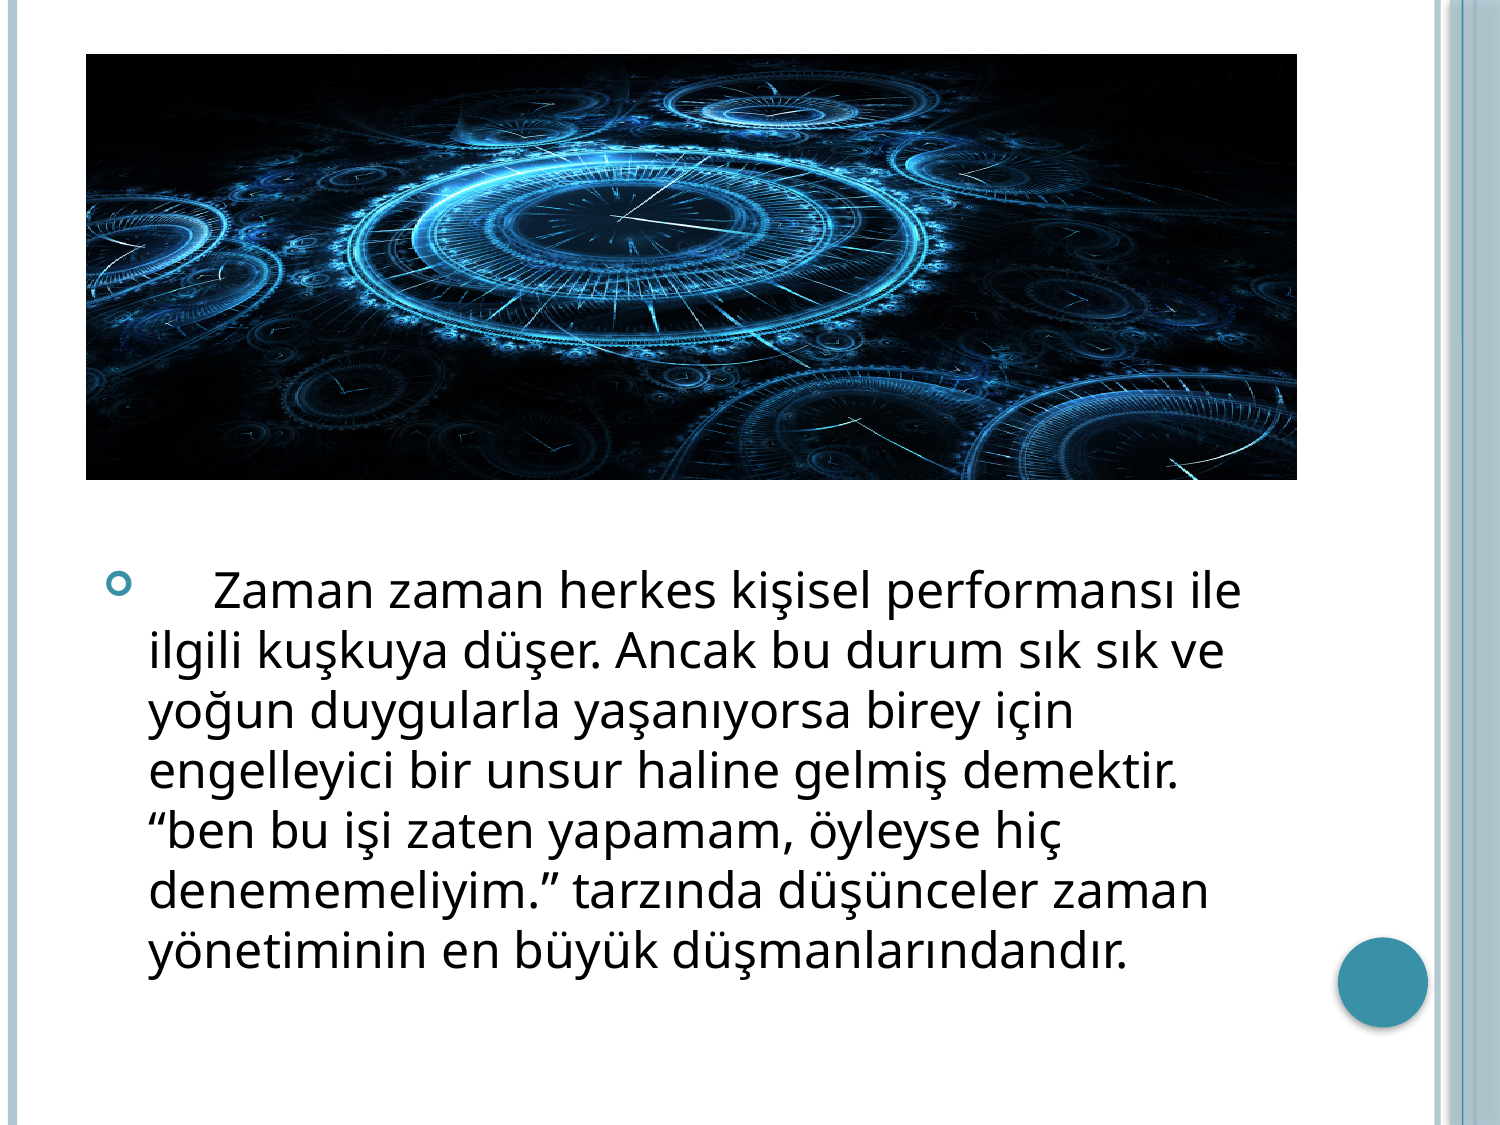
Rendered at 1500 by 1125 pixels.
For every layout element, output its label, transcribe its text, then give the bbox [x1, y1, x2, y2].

list Zaman zaman herkes kişisel performansı ile ilgili kuşkuya düşer. Ancak bu durum sık sık ve yoğun duygularla yaşanıyorsa birey için engelleyici bir unsur haline gelmiş demektir. “ben bu işi zaten yapamam, öyleyse hiç denememeliyim.” tarzında düşünceler zaman yönetiminin en büyük düşmanlarındandır. [88, 550, 1314, 1125]
picture [86, 54, 1298, 481]
